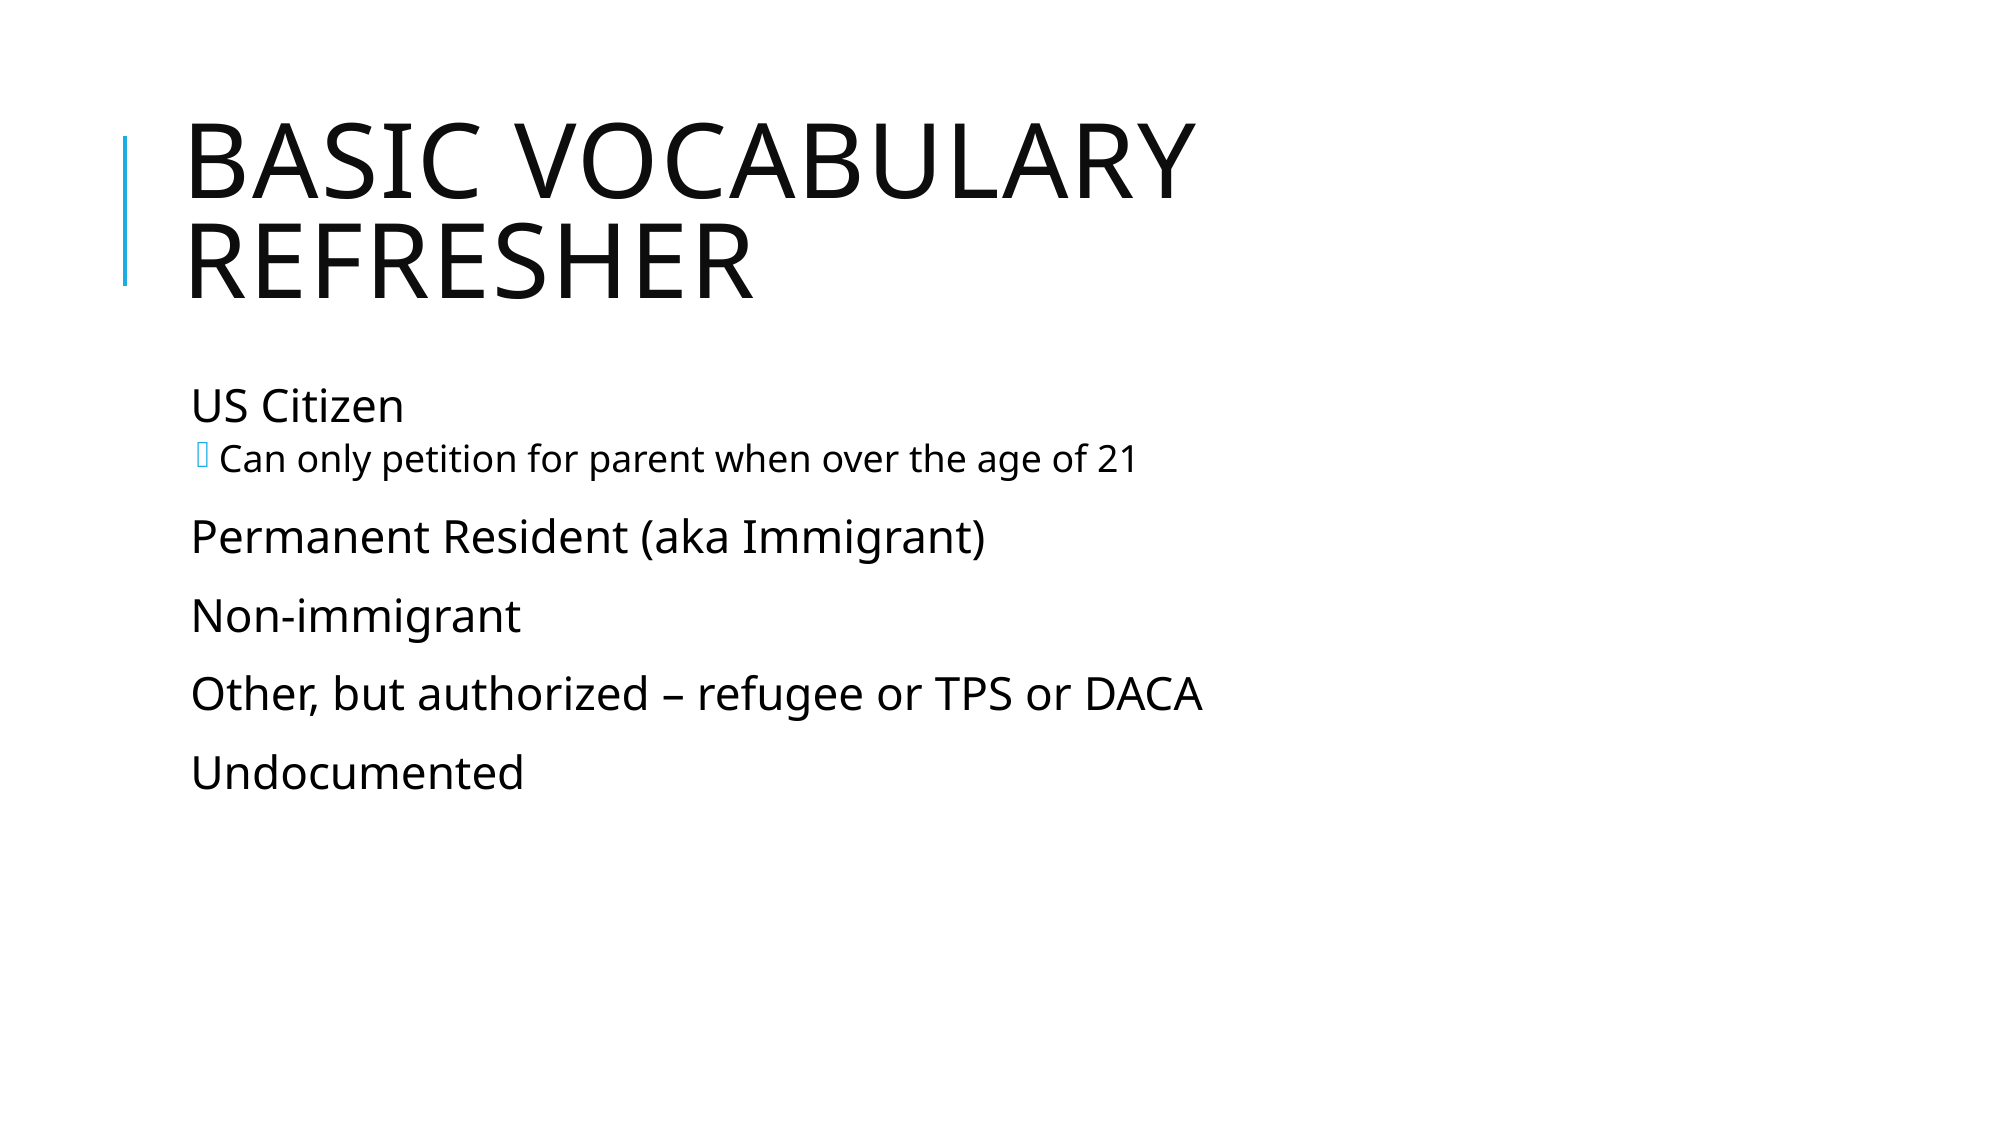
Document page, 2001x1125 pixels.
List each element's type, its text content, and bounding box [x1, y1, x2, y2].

list US Citizen Can only petition for parent when over the age of 21 Permanent Resident (aka Immigrant) Non-immigrant Other, but authorized – refugee or TPS or DACA Undocumented [168, 375, 1763, 1035]
title Basic vocabulary refresher [168, 96, 1763, 342]
